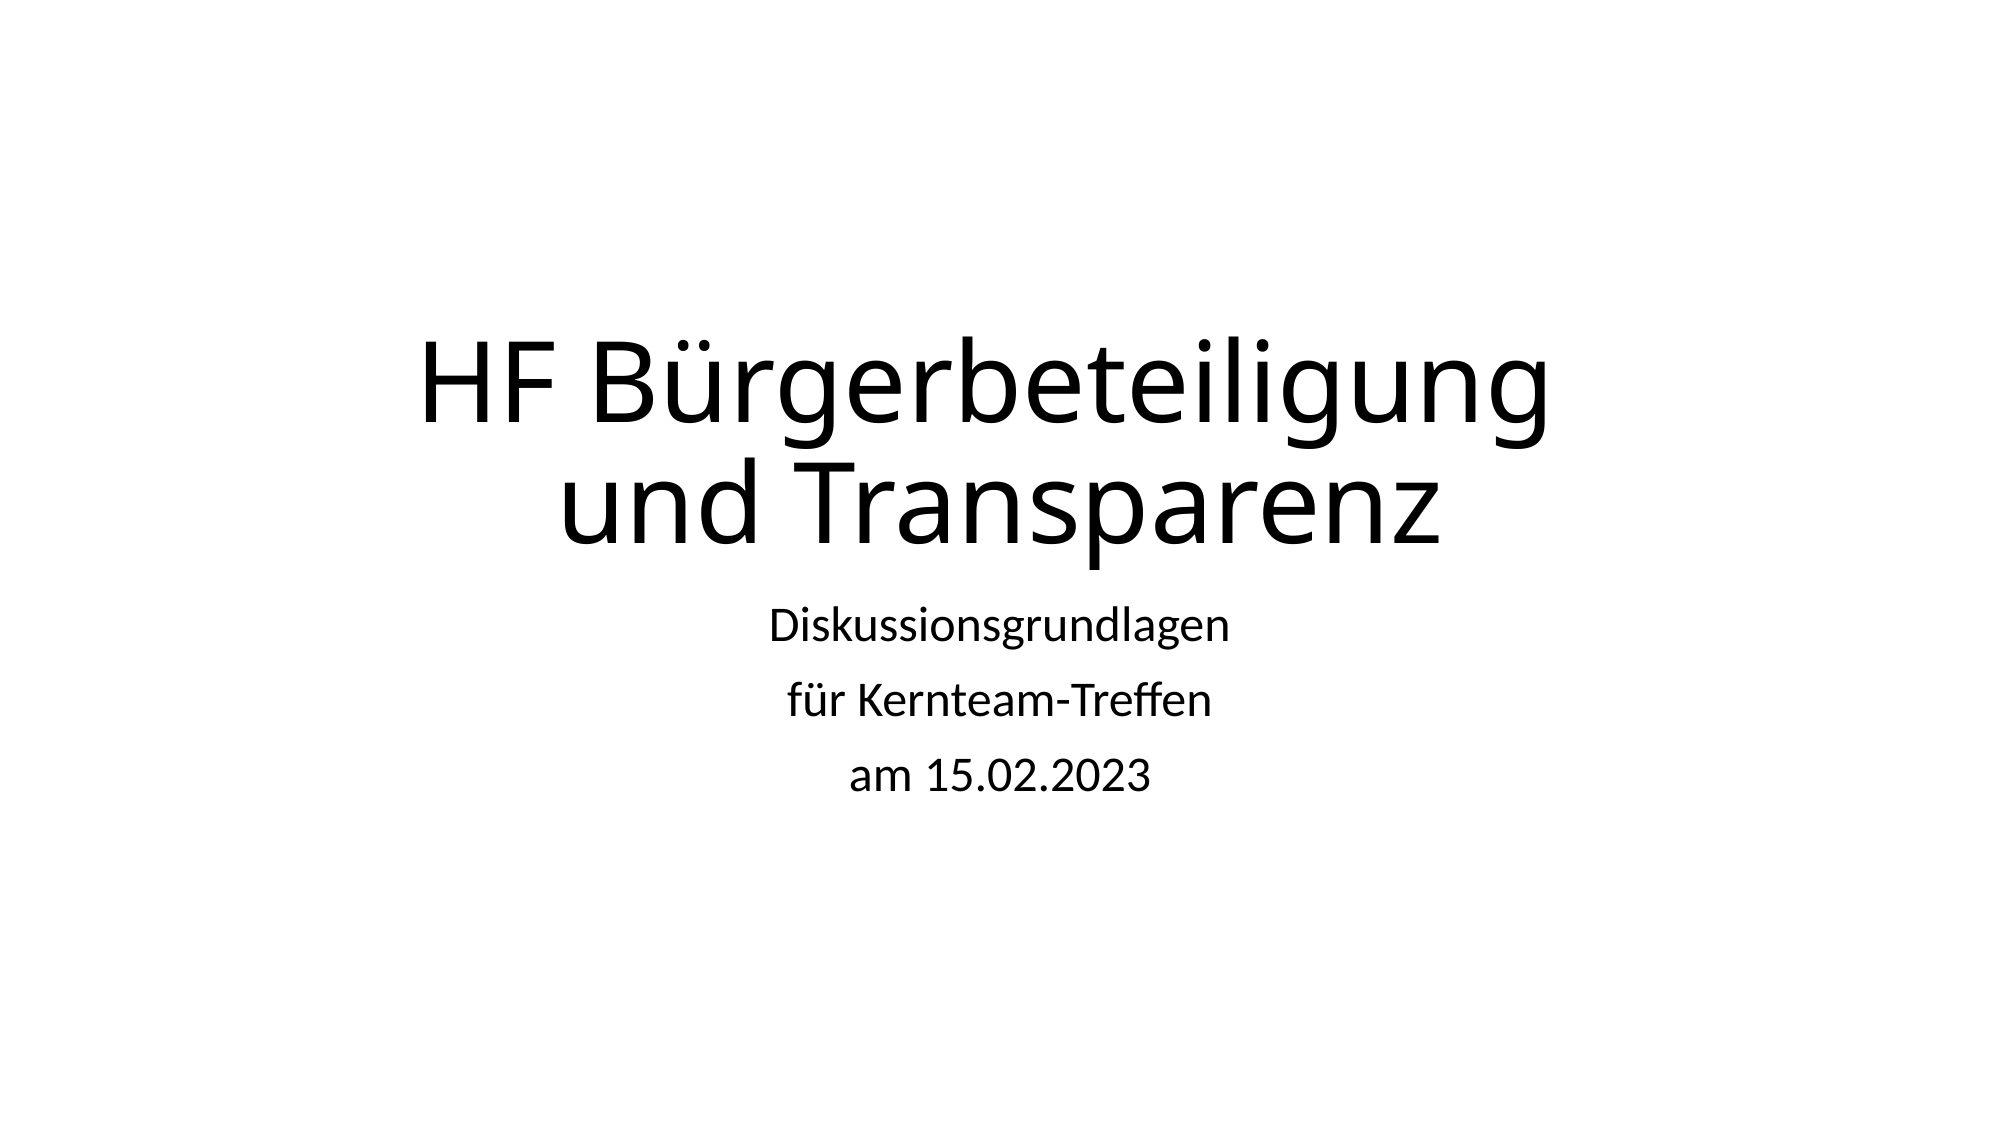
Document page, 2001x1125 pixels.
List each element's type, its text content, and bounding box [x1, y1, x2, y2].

subtitle Diskussionsgrundlagen für Kernteam-Treffen am 15.02.2023 [249, 590, 1750, 863]
title HF Bürgerbeteiligung und Transparenz [249, 184, 1750, 576]
